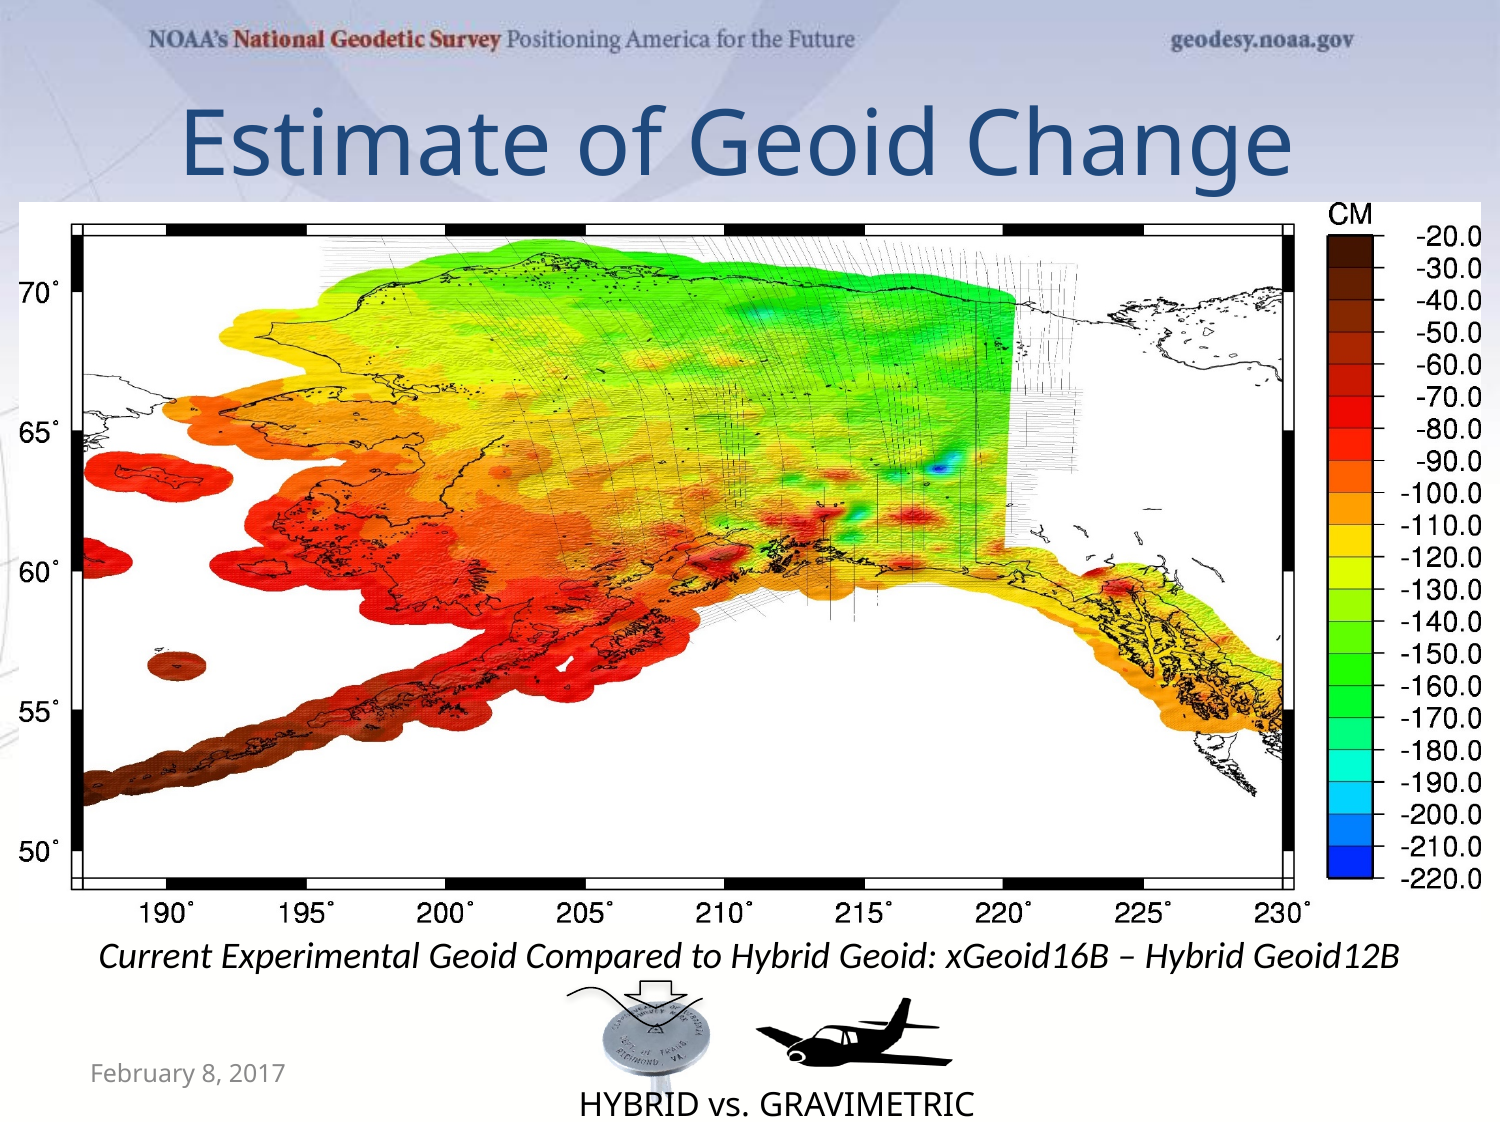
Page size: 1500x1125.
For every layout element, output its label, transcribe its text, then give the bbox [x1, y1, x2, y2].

picture [0, 0, 1500, 924]
text_box HYBRID vs. GRAVIMETRIC [957, 1075, 991, 1125]
text_box Current Experimental Geoid Compared to Hybrid Geoid: xGeoid16B – Hybrid Geoid12B [953, 924, 1500, 984]
text_box Current Experimental Geoid Compared to Hybrid Geoid: xGeoid16B – Hybrid Geoid12B [0, 924, 754, 984]
text_box HYBRID vs. GRAVIMETRIC [563, 1075, 750, 1125]
title Estimate of Geoid Change [62, 45, 1413, 200]
picture [0, 984, 566, 1122]
picture [714, 933, 1500, 1125]
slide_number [75, 1042, 425, 1103]
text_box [566, 980, 714, 1111]
